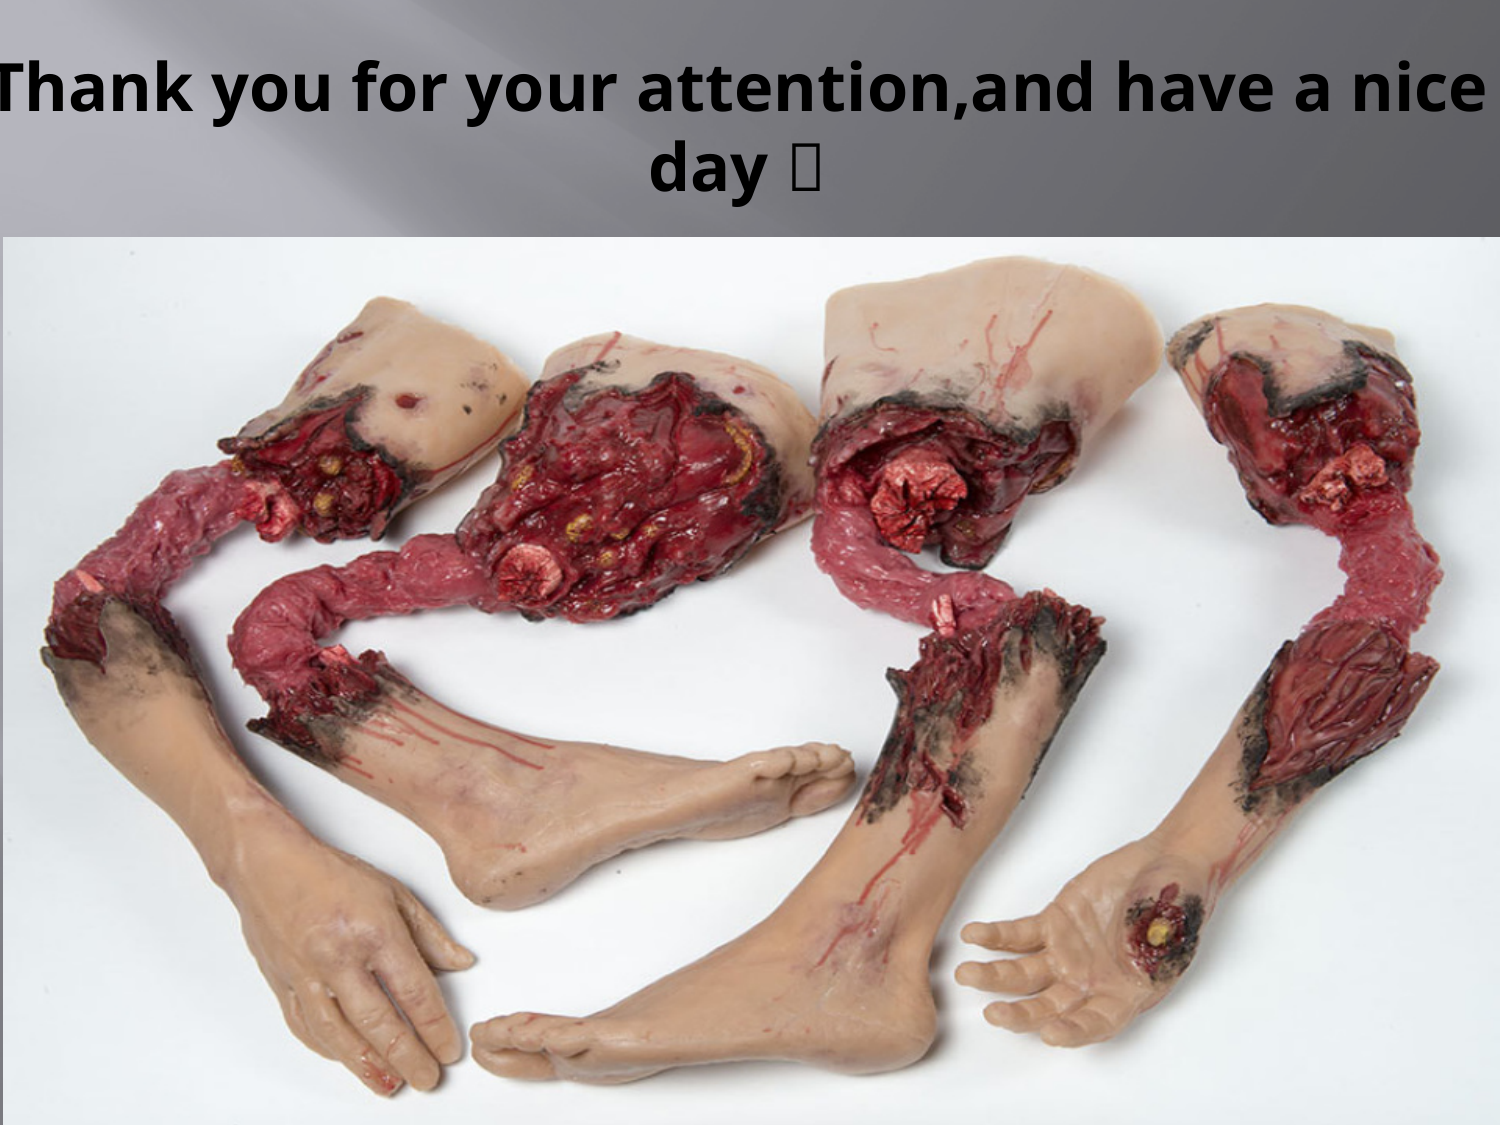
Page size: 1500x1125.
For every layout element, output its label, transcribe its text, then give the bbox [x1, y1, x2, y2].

picture [2, 237, 1500, 1125]
title Thank you for your attention,and have a nice day  [0, 0, 1500, 250]
